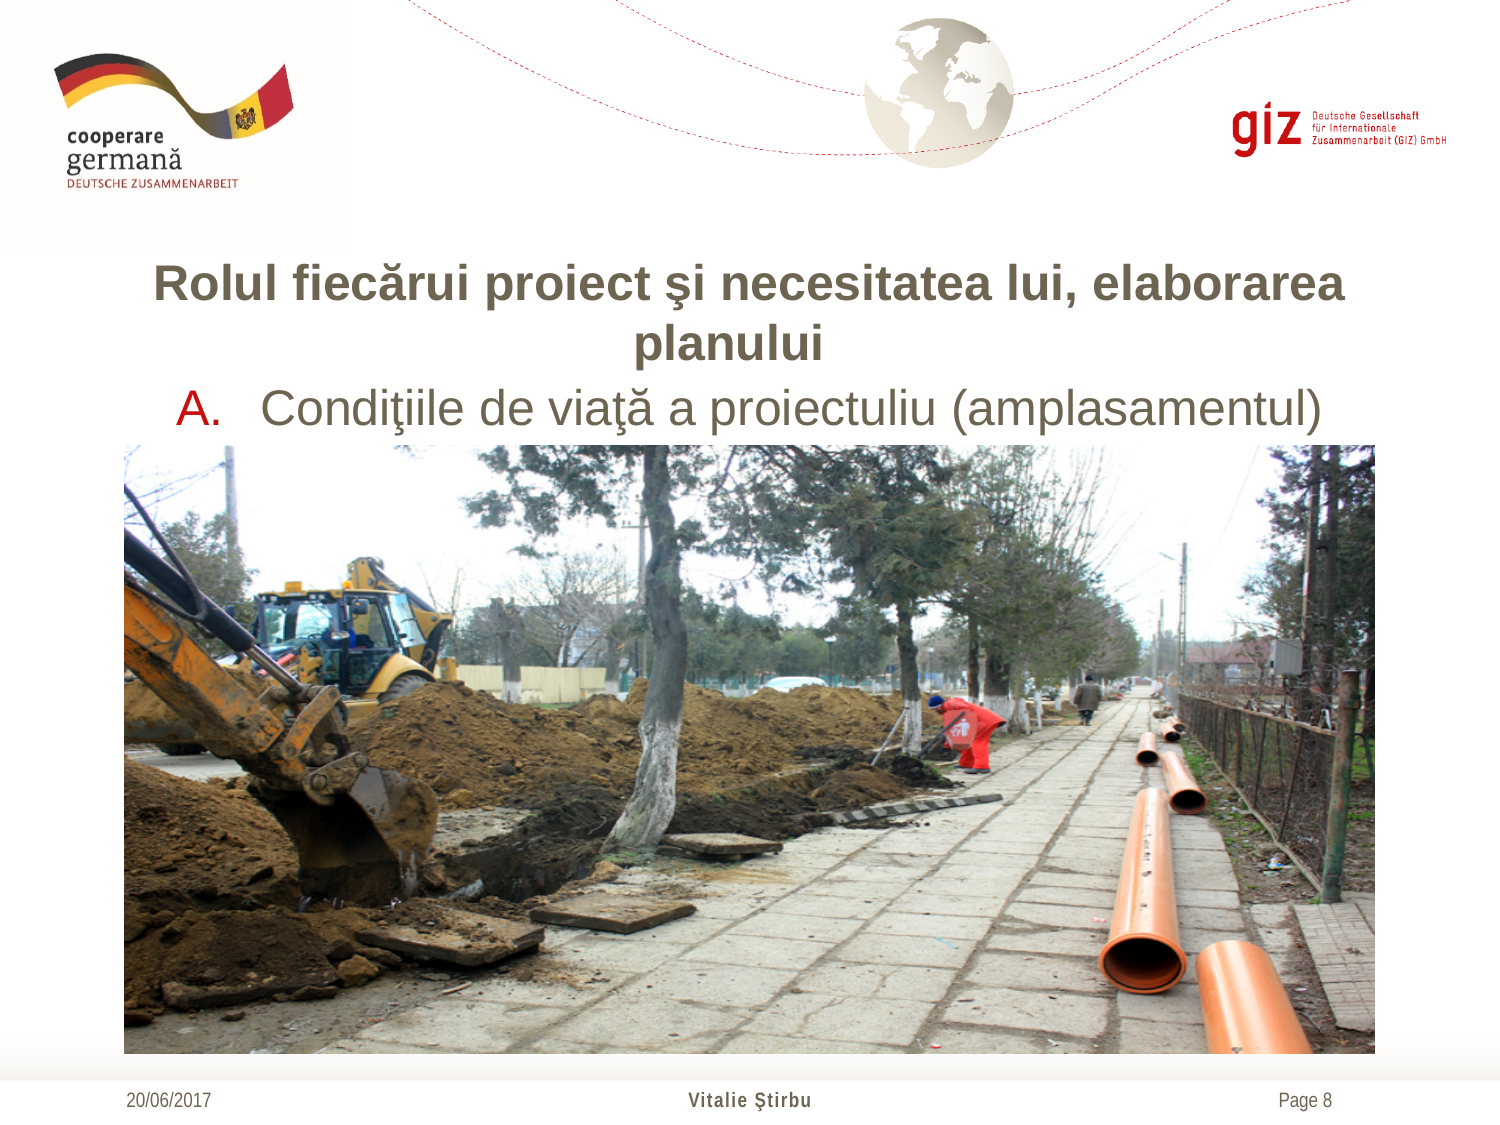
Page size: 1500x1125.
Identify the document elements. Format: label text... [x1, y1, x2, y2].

title Rolul fiecărui proiect şi necesitatea lui, elaborarea planului [111, 243, 1389, 367]
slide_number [111, 1079, 325, 1121]
footer Vitalie Ştirbu [469, 1079, 1031, 1121]
picture [0, 445, 1500, 1081]
picture [0, 0, 1500, 256]
list Condiţiile de viaţă a proiectuliu (amplasamentul) [111, 367, 1389, 1028]
